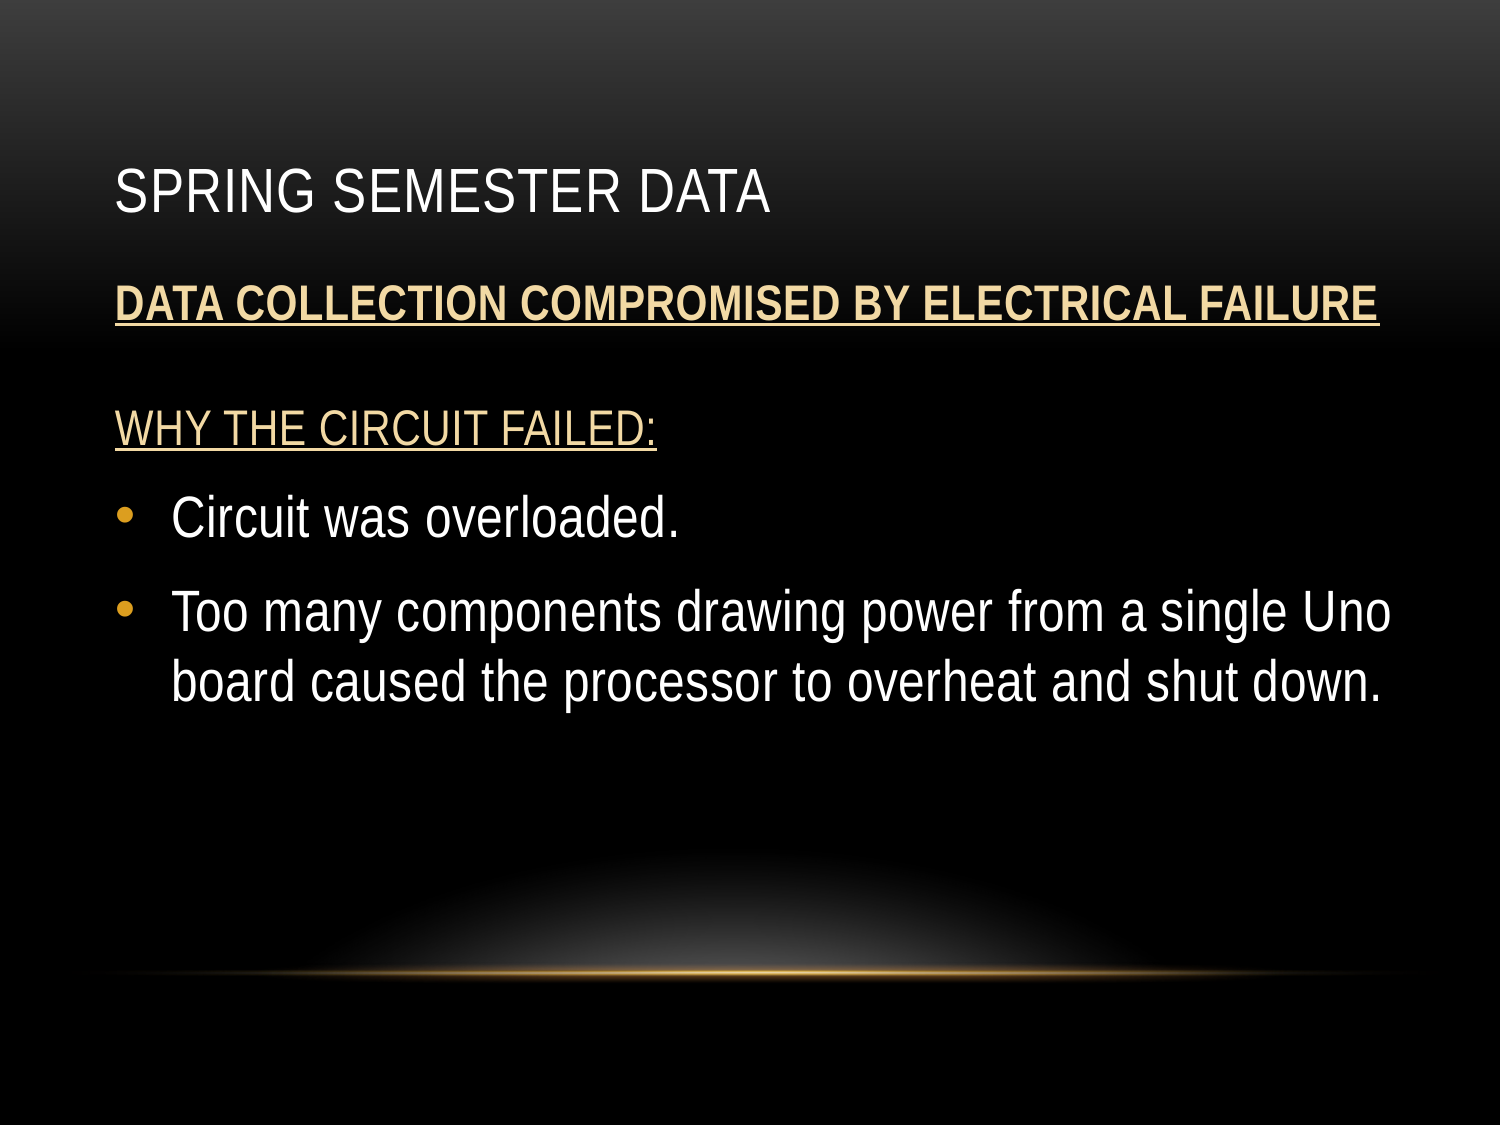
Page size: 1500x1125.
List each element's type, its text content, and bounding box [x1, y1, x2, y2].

title Spring semester data [99, 45, 1400, 233]
picture [0, 0, 1500, 1125]
list DATA COLLECTION COMPROMISED BY ELECTRICAL FAILURE WHY THE CIRCUIT FAILED: Circuit was overloaded. Too many components drawing power from a single Uno board caused the processor to overheat and shut down. [99, 262, 1428, 938]
